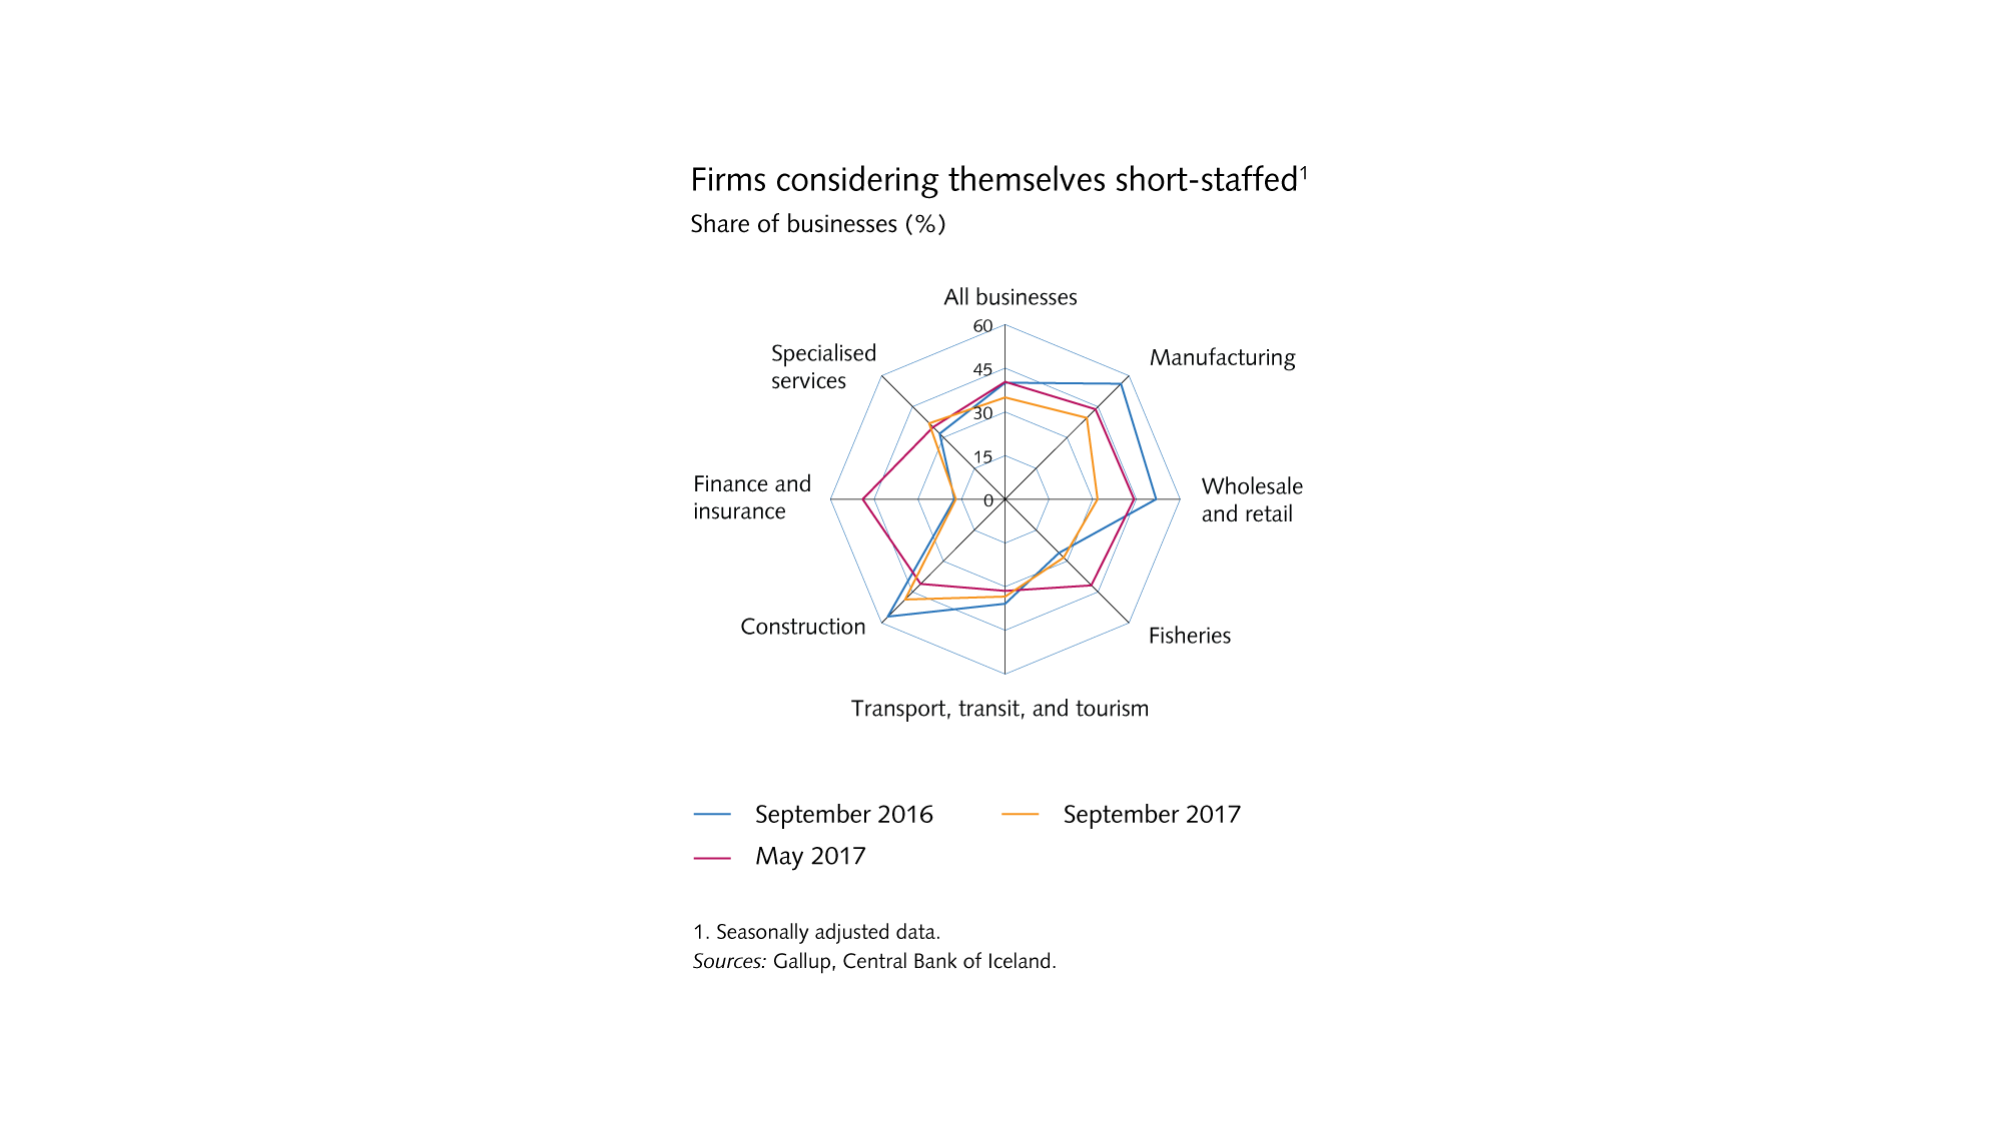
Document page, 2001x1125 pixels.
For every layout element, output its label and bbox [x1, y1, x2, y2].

picture [690, 151, 1310, 974]
